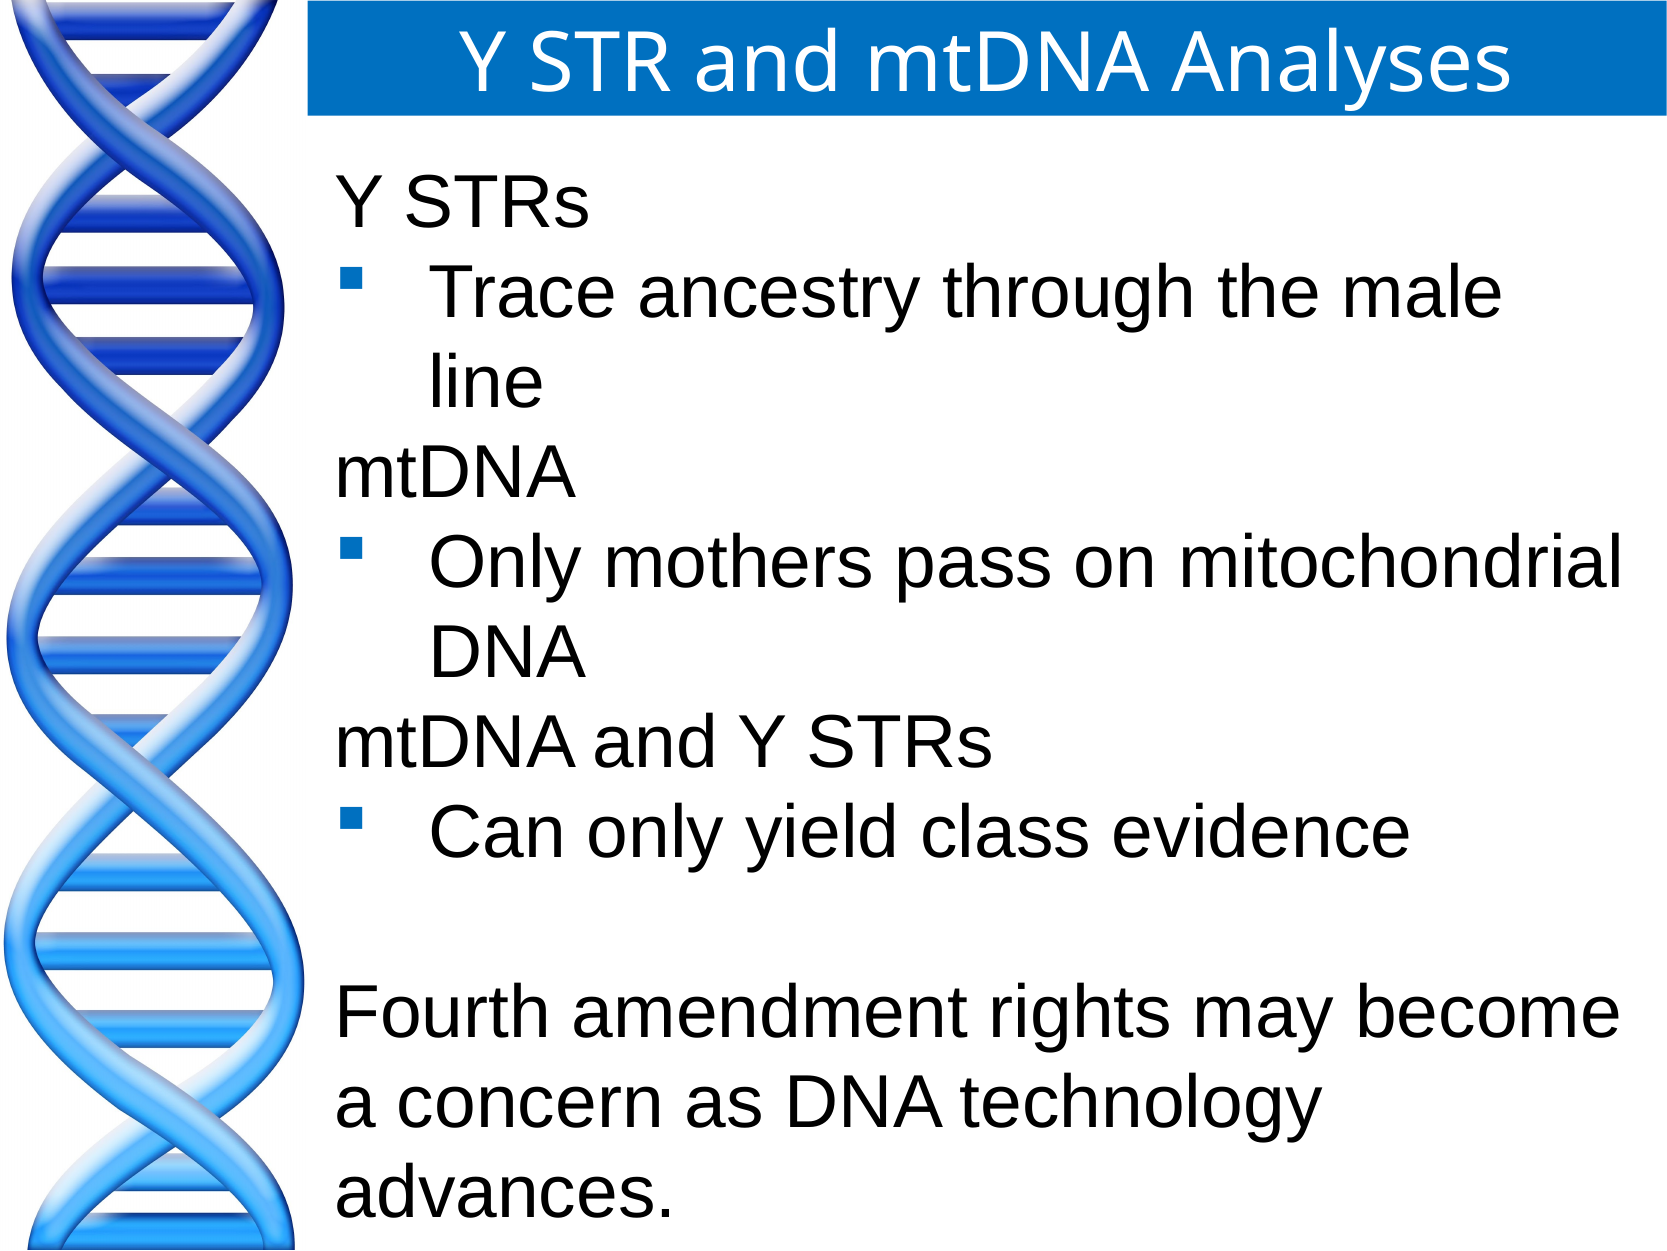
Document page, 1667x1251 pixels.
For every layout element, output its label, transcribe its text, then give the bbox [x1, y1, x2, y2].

text_box Y STRs Trace ancestry through the male line mtDNA Only mothers pass on mitochondrial DNA mtDNA and Y STRs Can only yield class evidence Fourth amendment rights may become a concern as DNA technology advances. [319, 144, 1645, 1240]
picture [0, 0, 308, 1250]
text_box Y STR and mtDNA Analyses [309, 0, 1667, 116]
